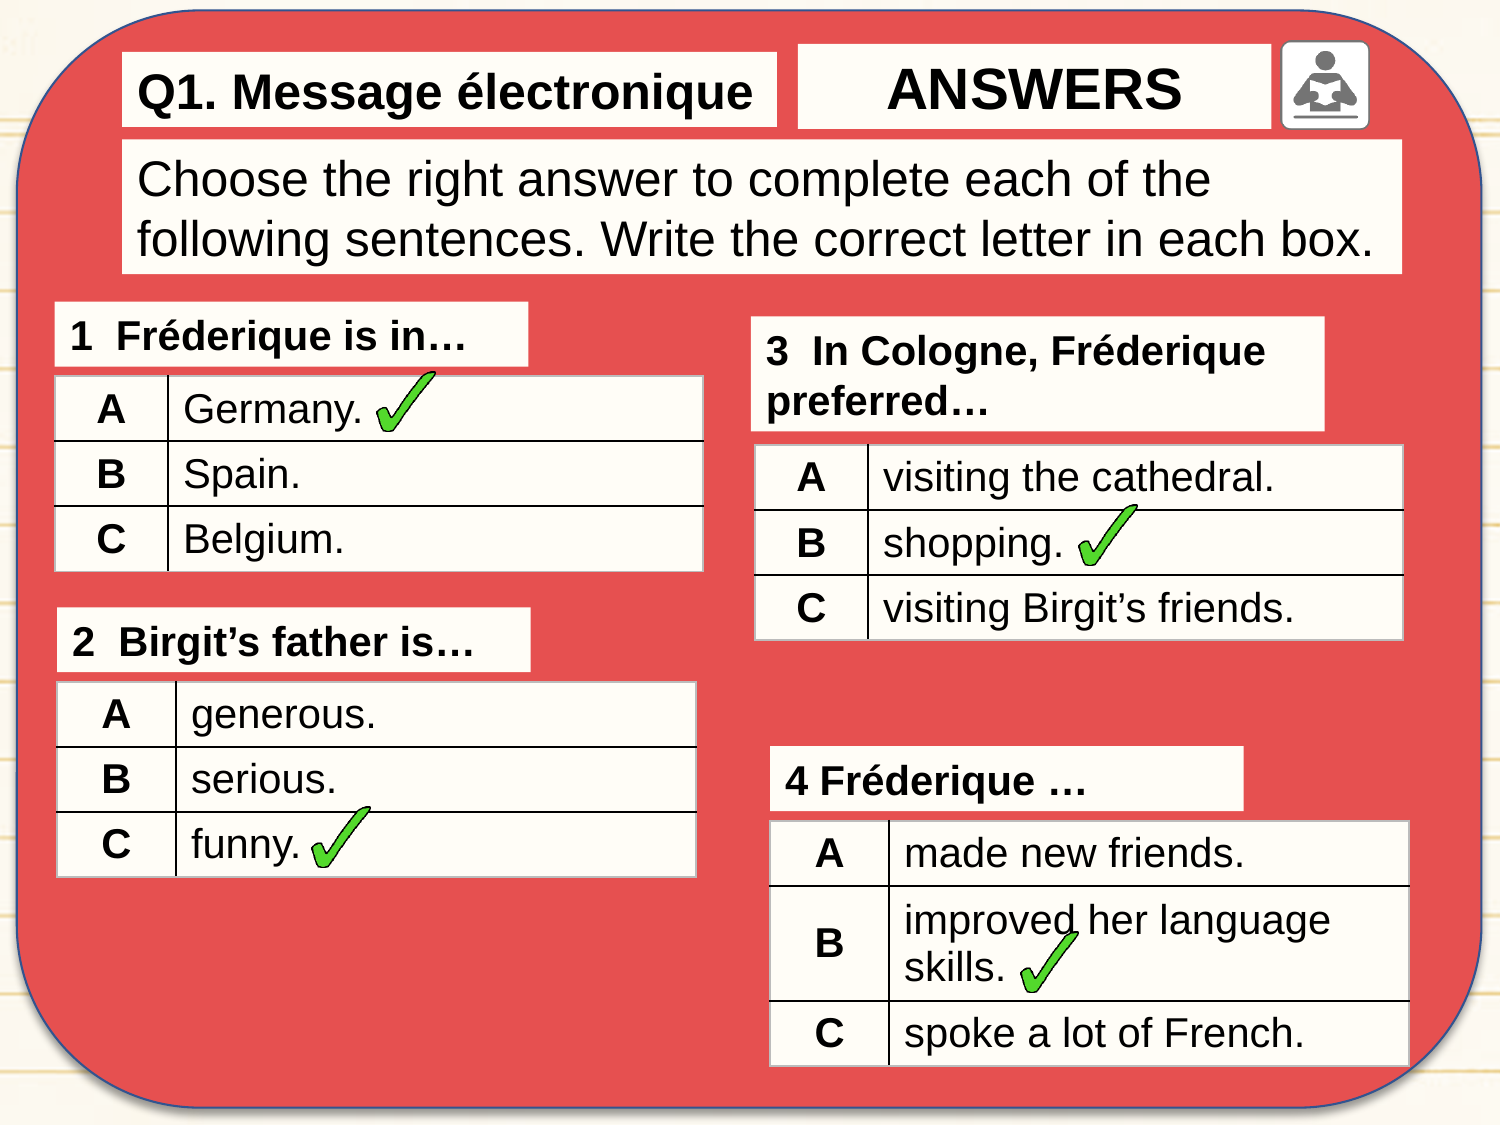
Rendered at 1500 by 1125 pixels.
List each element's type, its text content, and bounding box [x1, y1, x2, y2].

table_header Germany. [169, 377, 702, 440]
text_box Choose the right answer to complete each of the following sentences. Write the correct letter in each box. [122, 139, 1403, 275]
text_box 2 Birgit’s father is… [57, 607, 531, 673]
table_cell C [771, 1002, 888, 1065]
text_box [15, 9, 1483, 1109]
table_cell funny. [177, 813, 695, 876]
table_cell improved her language skills. [890, 887, 1408, 1000]
table_header A [771, 822, 888, 885]
table_cell C [756, 576, 867, 639]
text_box 4 Fréderique … [770, 746, 1244, 812]
table_cell B [771, 887, 888, 1000]
table_cell Belgium. [169, 507, 702, 571]
picture [0, 0, 1500, 1125]
table_header visiting the cathedral. [869, 446, 1402, 509]
table_header made new friends. [890, 822, 1408, 885]
text_box 3 In Cologne, Fréderique preferred… [750, 316, 1325, 432]
table_header A [56, 377, 167, 440]
table_cell B [58, 748, 175, 811]
table_cell Spain. [169, 442, 702, 505]
text_box Q1. Message électronique [122, 51, 777, 127]
table_cell shopping. [869, 511, 1402, 574]
text_box 1 Fréderique is in… [54, 301, 529, 367]
table_header A [756, 446, 867, 509]
table_cell B [756, 511, 867, 574]
table_cell C [56, 507, 167, 571]
table_header A [58, 683, 175, 746]
table_header generous. [177, 683, 695, 746]
table_cell B [56, 442, 167, 505]
table_cell C [58, 813, 175, 876]
table_cell serious. [177, 748, 695, 811]
table_cell spoke a lot of French. [890, 1002, 1408, 1065]
text_box ANSWERS [797, 43, 1272, 129]
table_cell visiting Birgit’s friends. [869, 576, 1402, 639]
